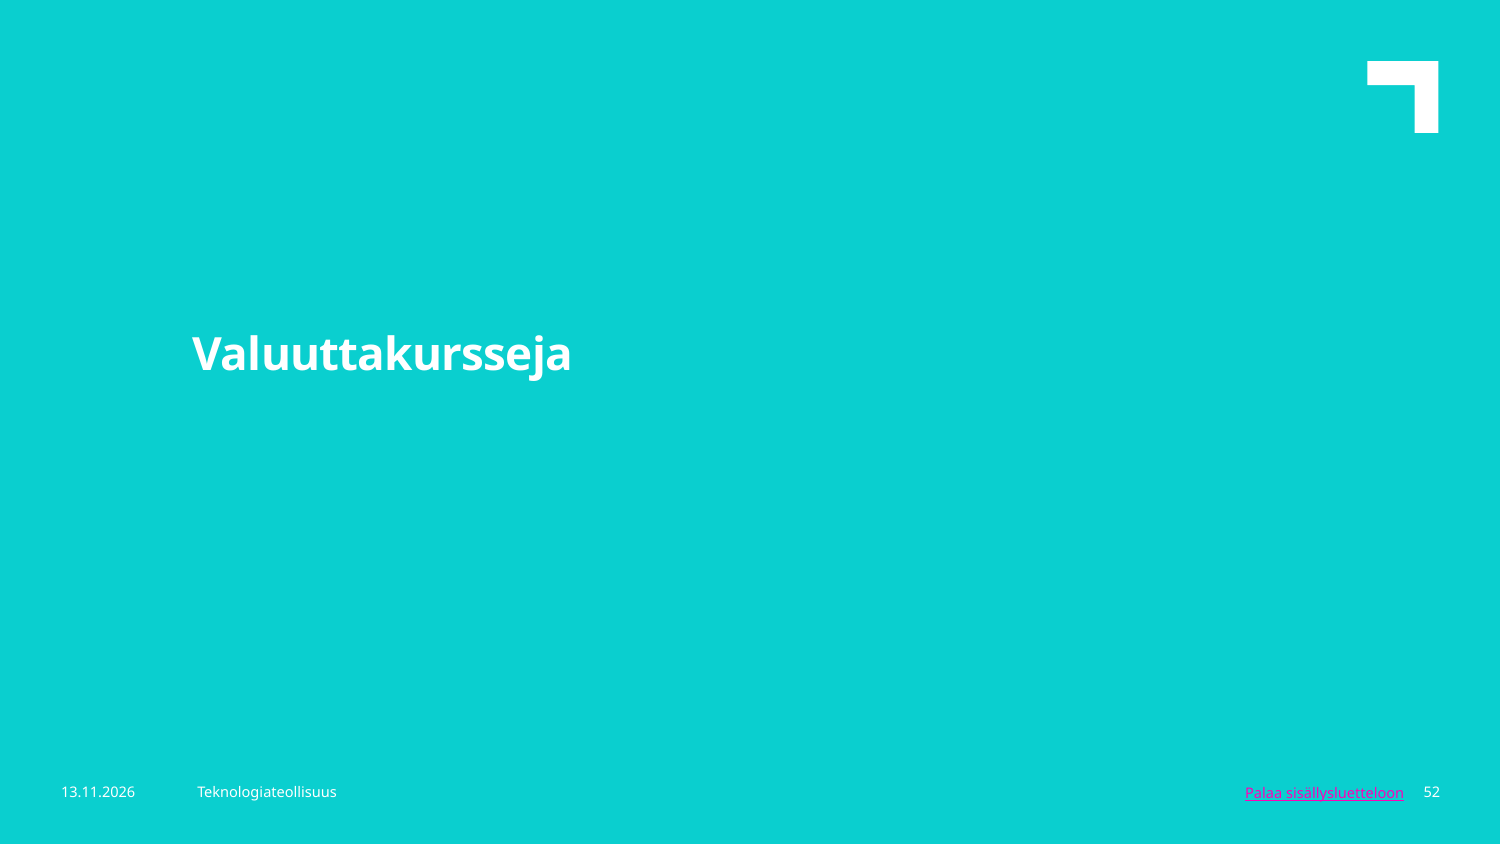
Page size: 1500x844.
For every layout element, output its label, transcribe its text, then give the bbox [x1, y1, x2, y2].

slide_number 52 [1313, 775, 1456, 803]
text_box Palaa sisällysluetteloon [1230, 776, 1443, 804]
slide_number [46, 775, 182, 803]
list Valuuttakursseja [175, 315, 1321, 507]
footer Teknologiateollisuus [182, 775, 395, 803]
